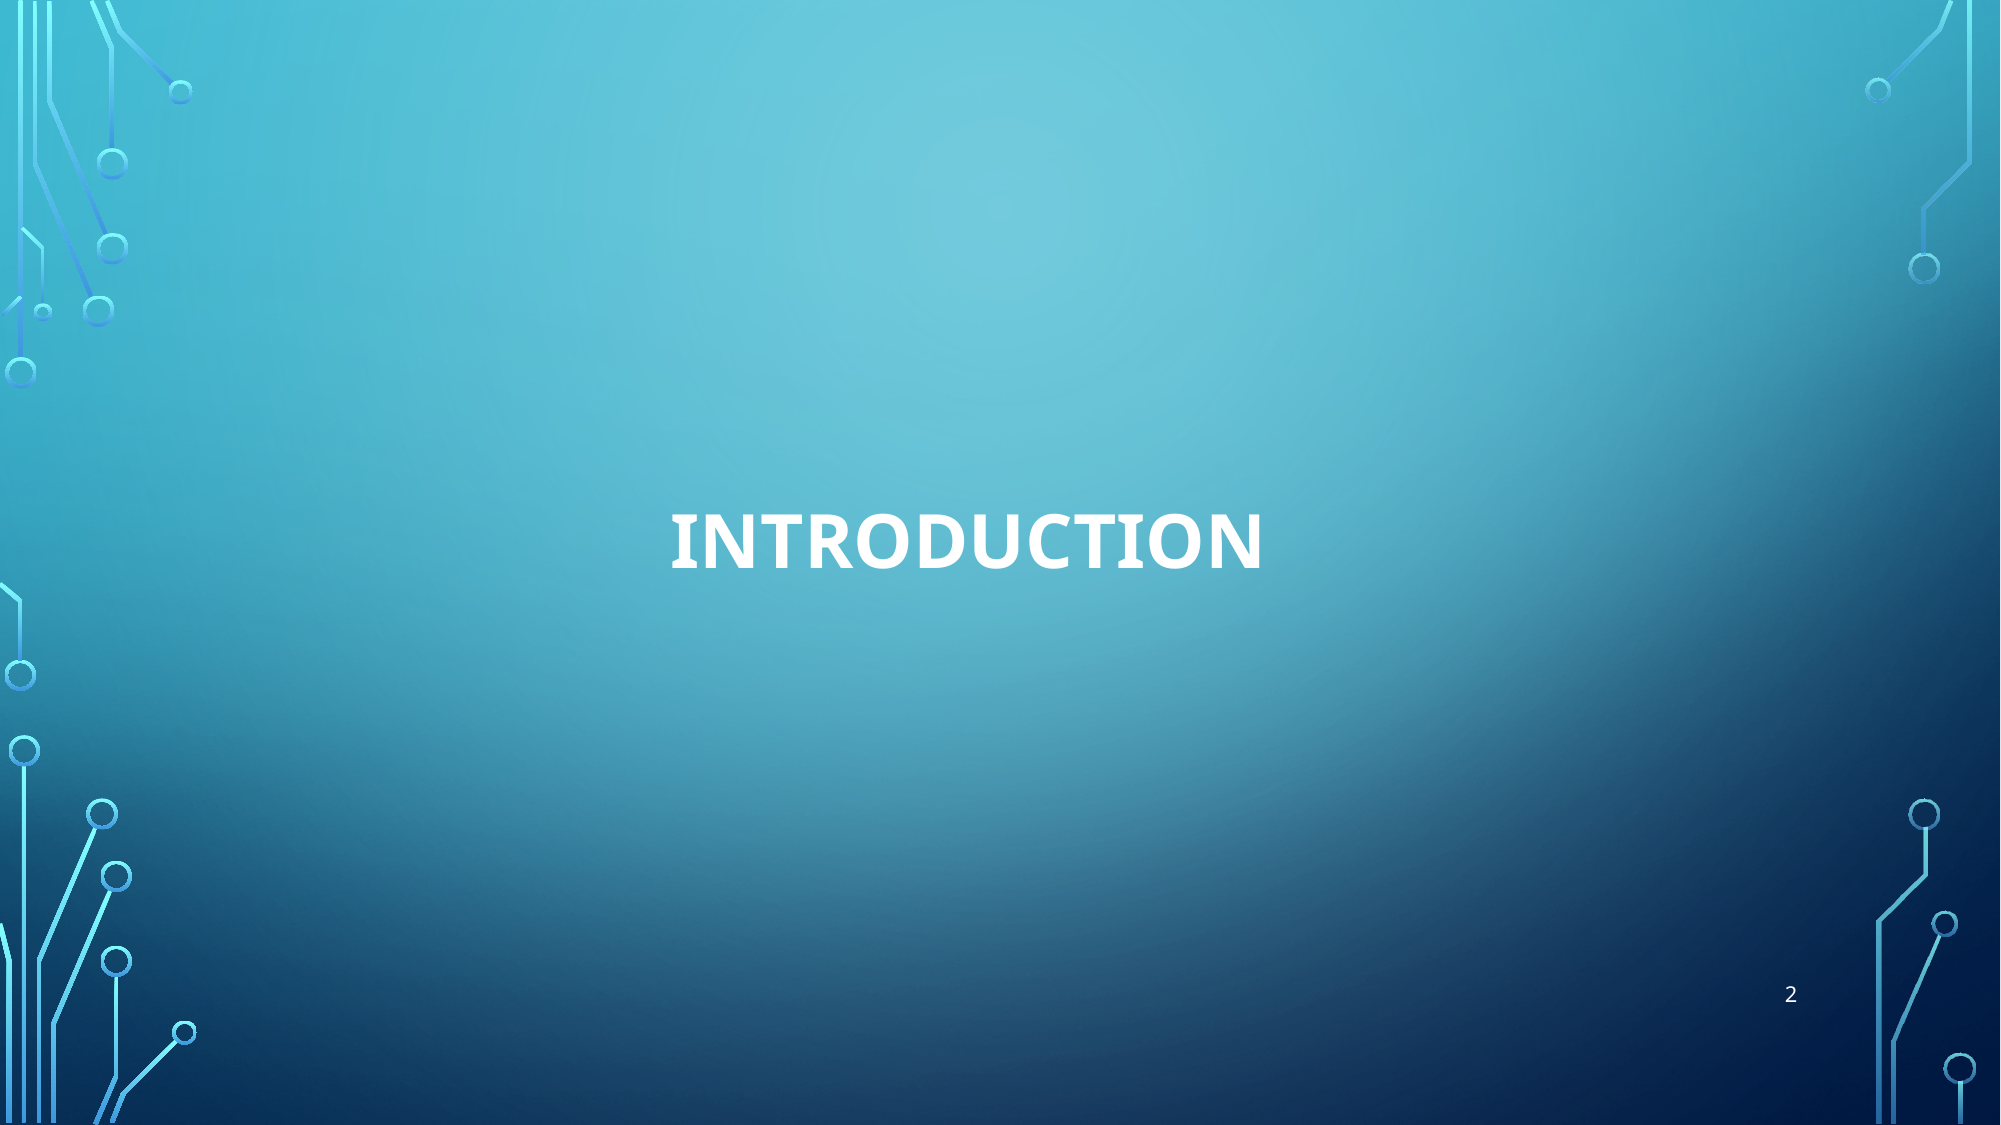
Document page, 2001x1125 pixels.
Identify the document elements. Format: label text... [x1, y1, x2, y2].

slide_number 2 [1685, 965, 1813, 1025]
title INTRODUCTION [156, 422, 1782, 666]
